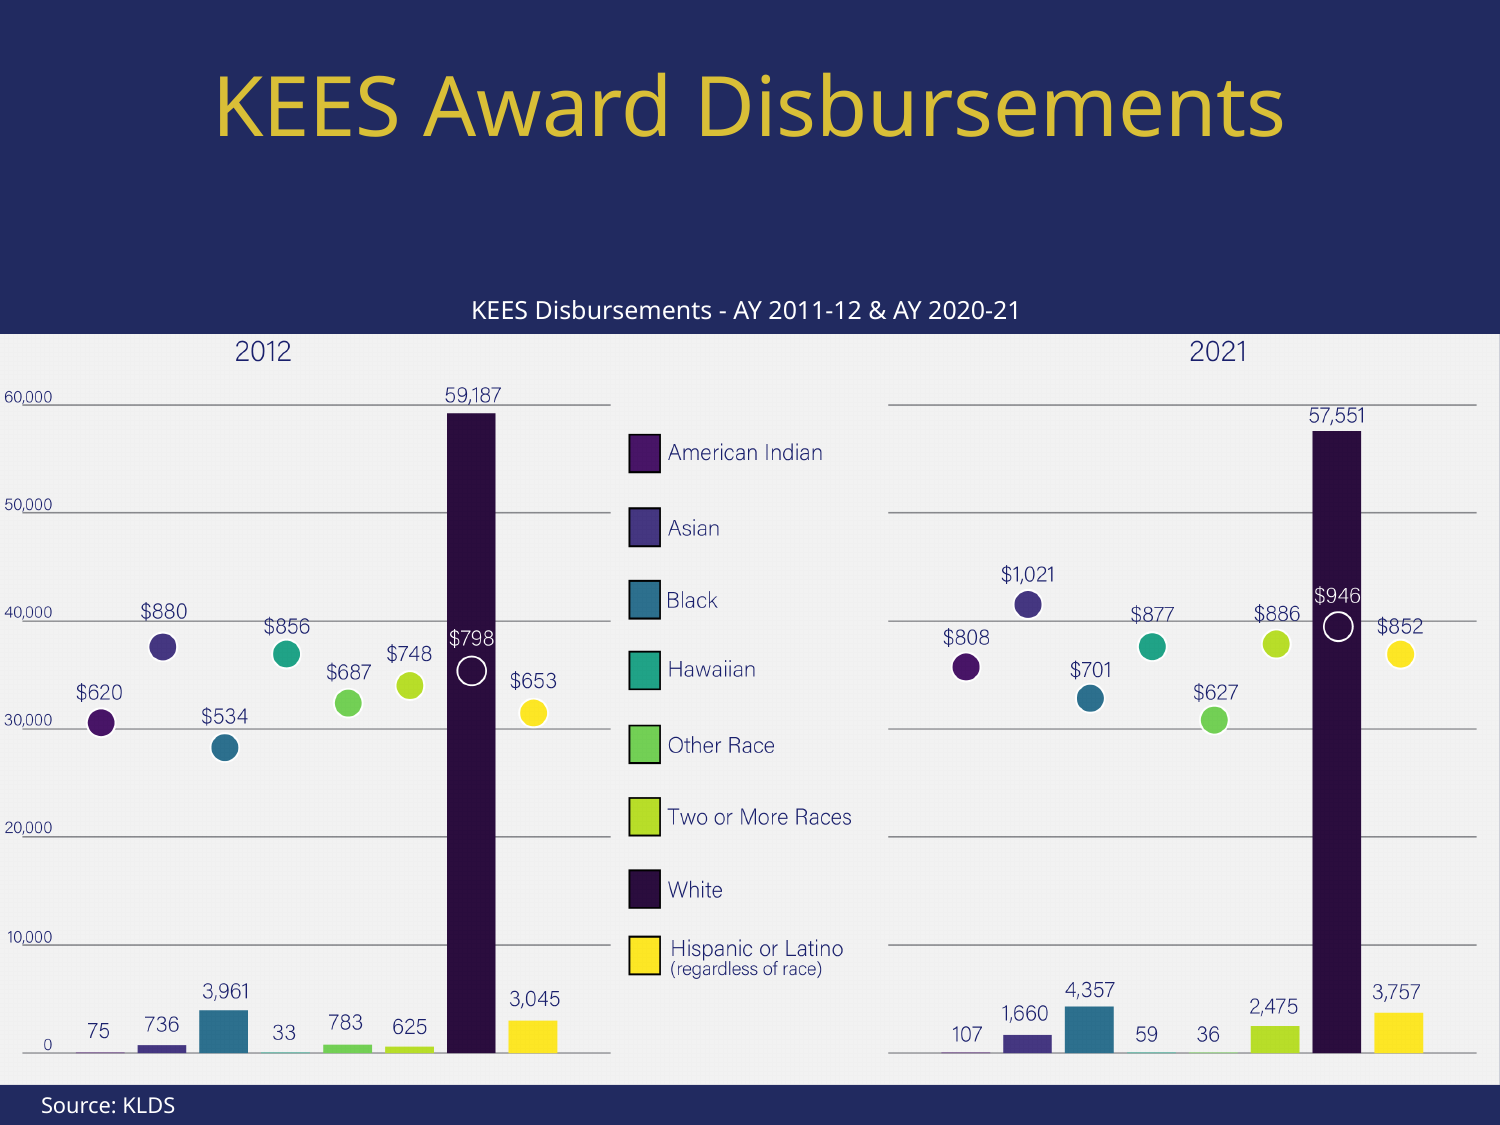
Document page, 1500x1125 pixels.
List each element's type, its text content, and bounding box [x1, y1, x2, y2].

text_box KEES Disbursements - AY 2011-12 & AY 2020-21 [374, 286, 1125, 332]
text_box Source: KLDS [26, 1085, 885, 1125]
text_box KEES Award Disbursements [76, 0, 1424, 218]
picture [0, 334, 1500, 1085]
